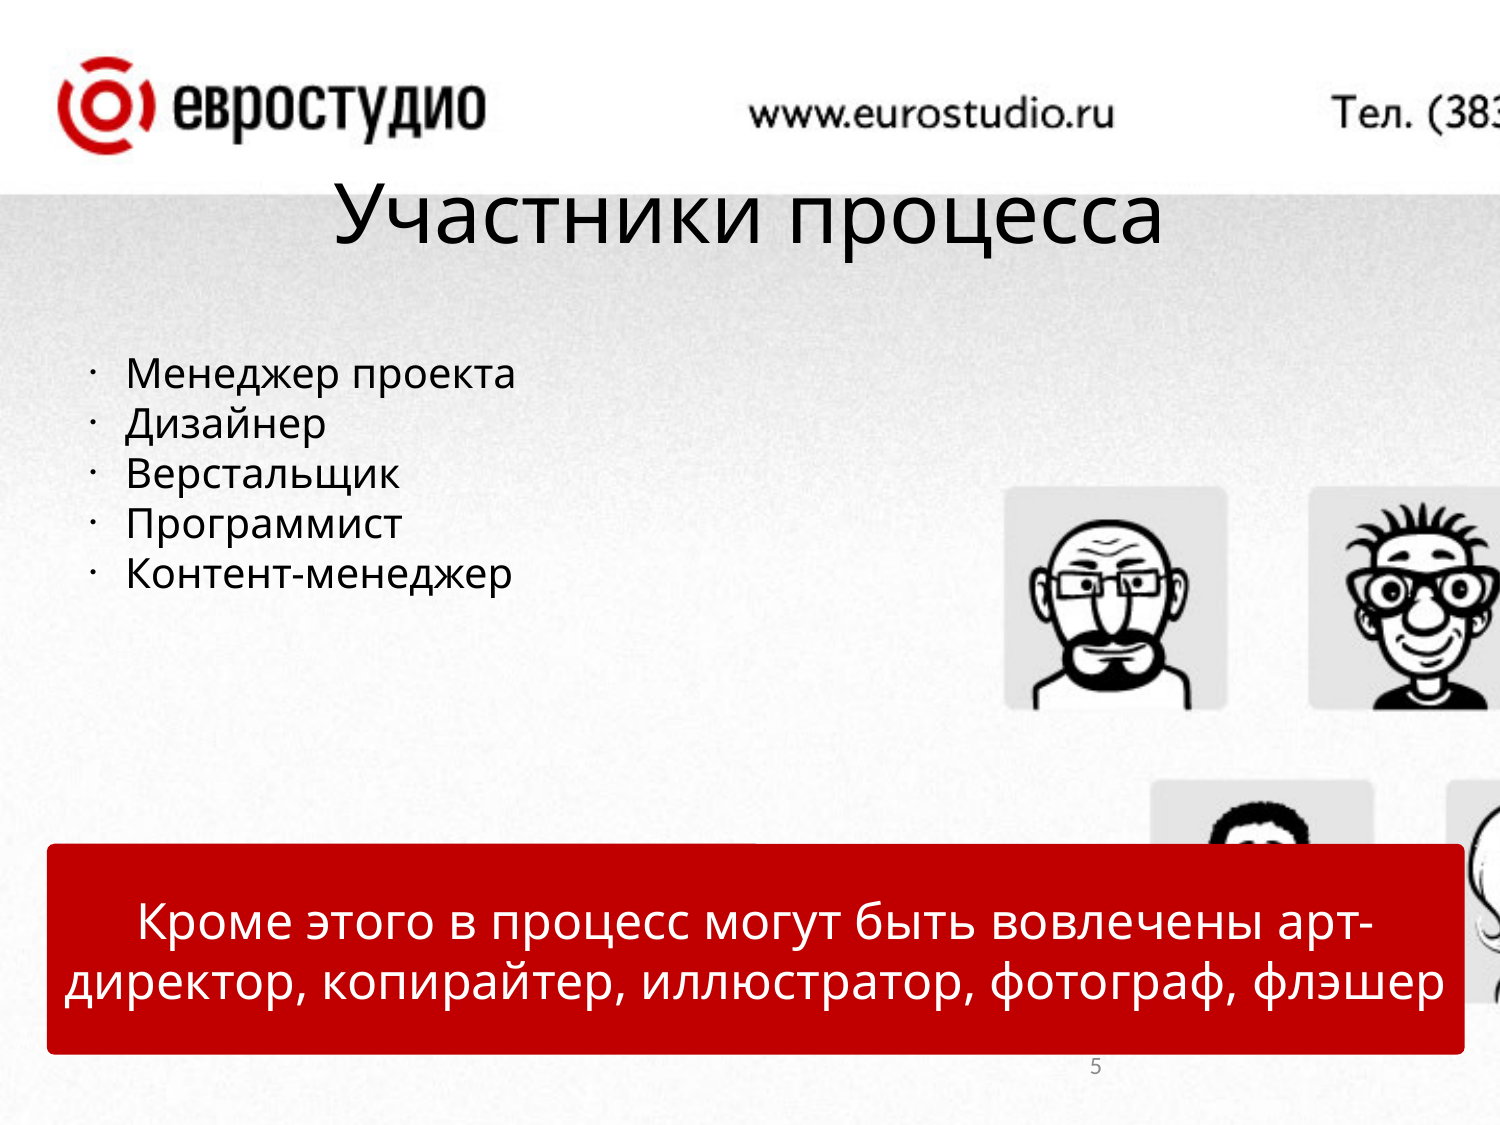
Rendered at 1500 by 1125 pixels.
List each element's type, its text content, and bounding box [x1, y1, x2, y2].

text_box Участники процесса [75, 152, 1425, 305]
text_box Менеджер проекта Дизайнер Верстальщик Программист Контент-менеджер [75, 339, 1425, 762]
text_box Кроме этого в процесс могут быть вовлечены арт-директор, копирайтер, иллюстратор, фотограф, флэшер [46, 843, 1465, 1055]
picture [0, 0, 1500, 1125]
text_box <номер> [1074, 1042, 1425, 1103]
